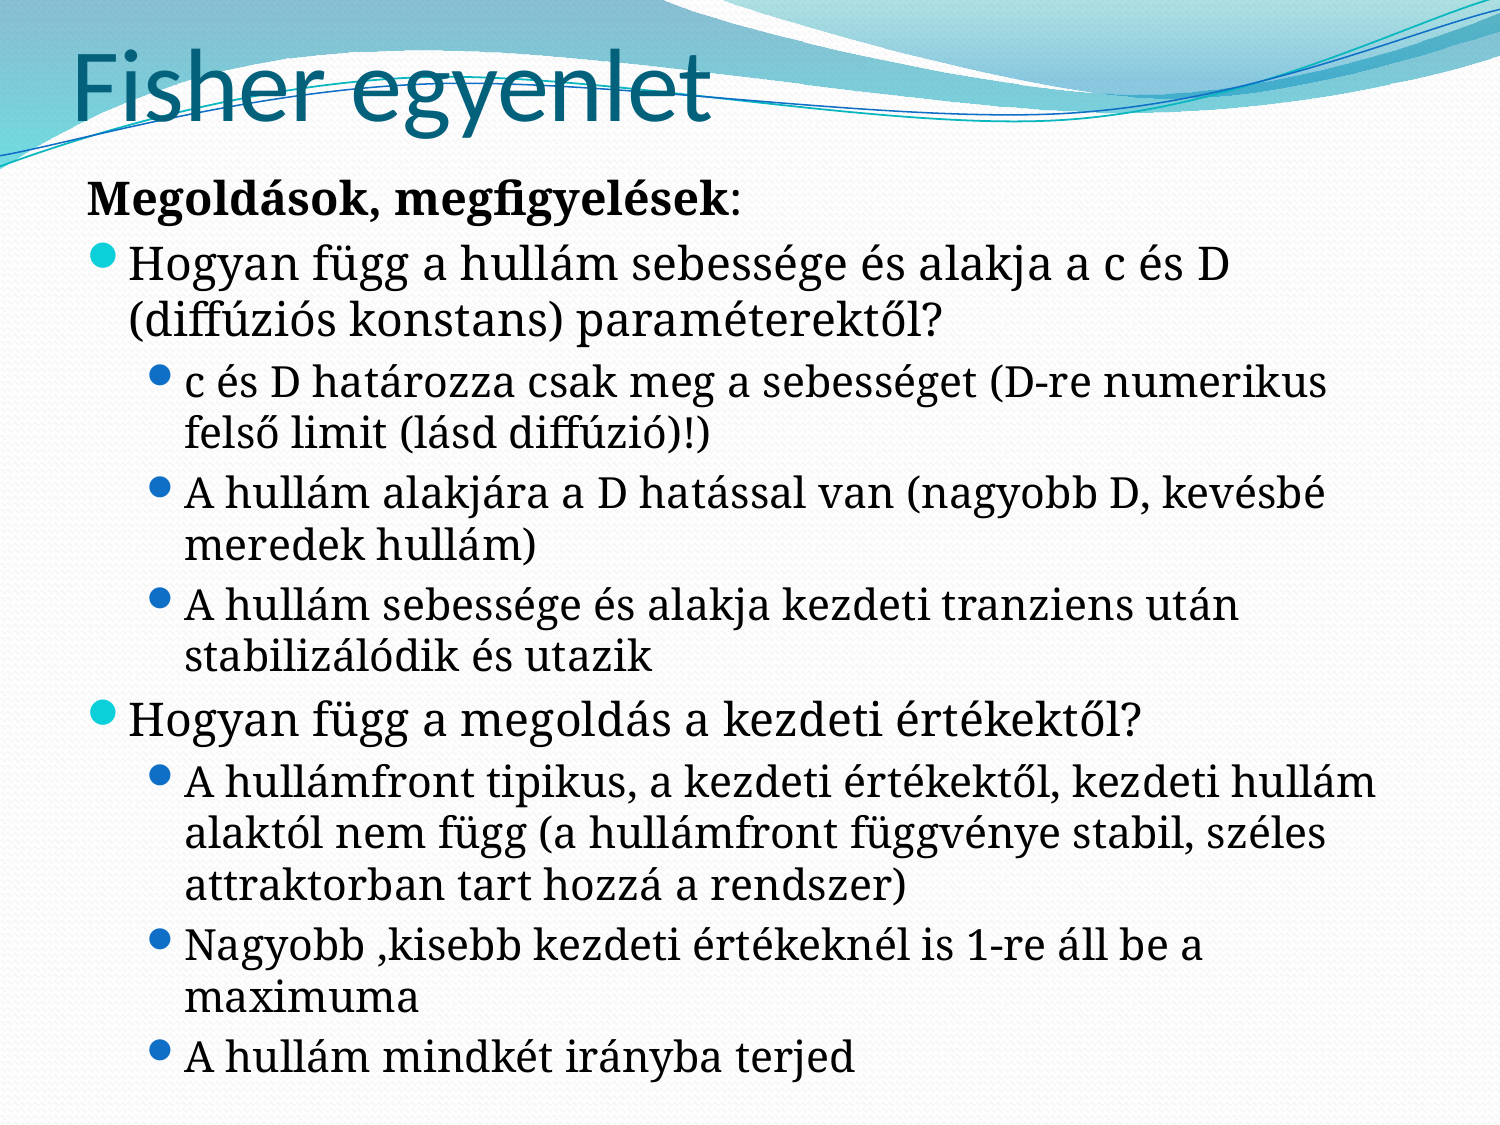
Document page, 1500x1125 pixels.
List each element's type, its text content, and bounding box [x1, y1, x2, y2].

title Fisher egyenlet [71, 0, 1422, 143]
list Megoldások, megfigyelések: Hogyan függ a hullám sebessége és alakja a c és D (diffúziós konstans) paraméterektől? c és D határozza csak meg a sebességet (D-re numerikus felső limit (lásd diffúzió)!) A hullám alakjára a D hatással van (nagyobb D, kevésbé meredek hullám) A hullám sebessége és alakja kezdeti tranziens után stabilizálódik és utazik Hogyan függ a megoldás a kezdeti értékektől? A hullámfront tipikus, a kezdeti értékektől, kezdeti hullám alaktól nem függ (a hullámfront függvénye stabil, széles attraktorban tart hozzá a rendszer) Nagyobb ,kisebb kezdeti értékeknél is 1-re áll be a maximuma A hullám mindkét irányba terjed [71, 160, 1422, 1094]
